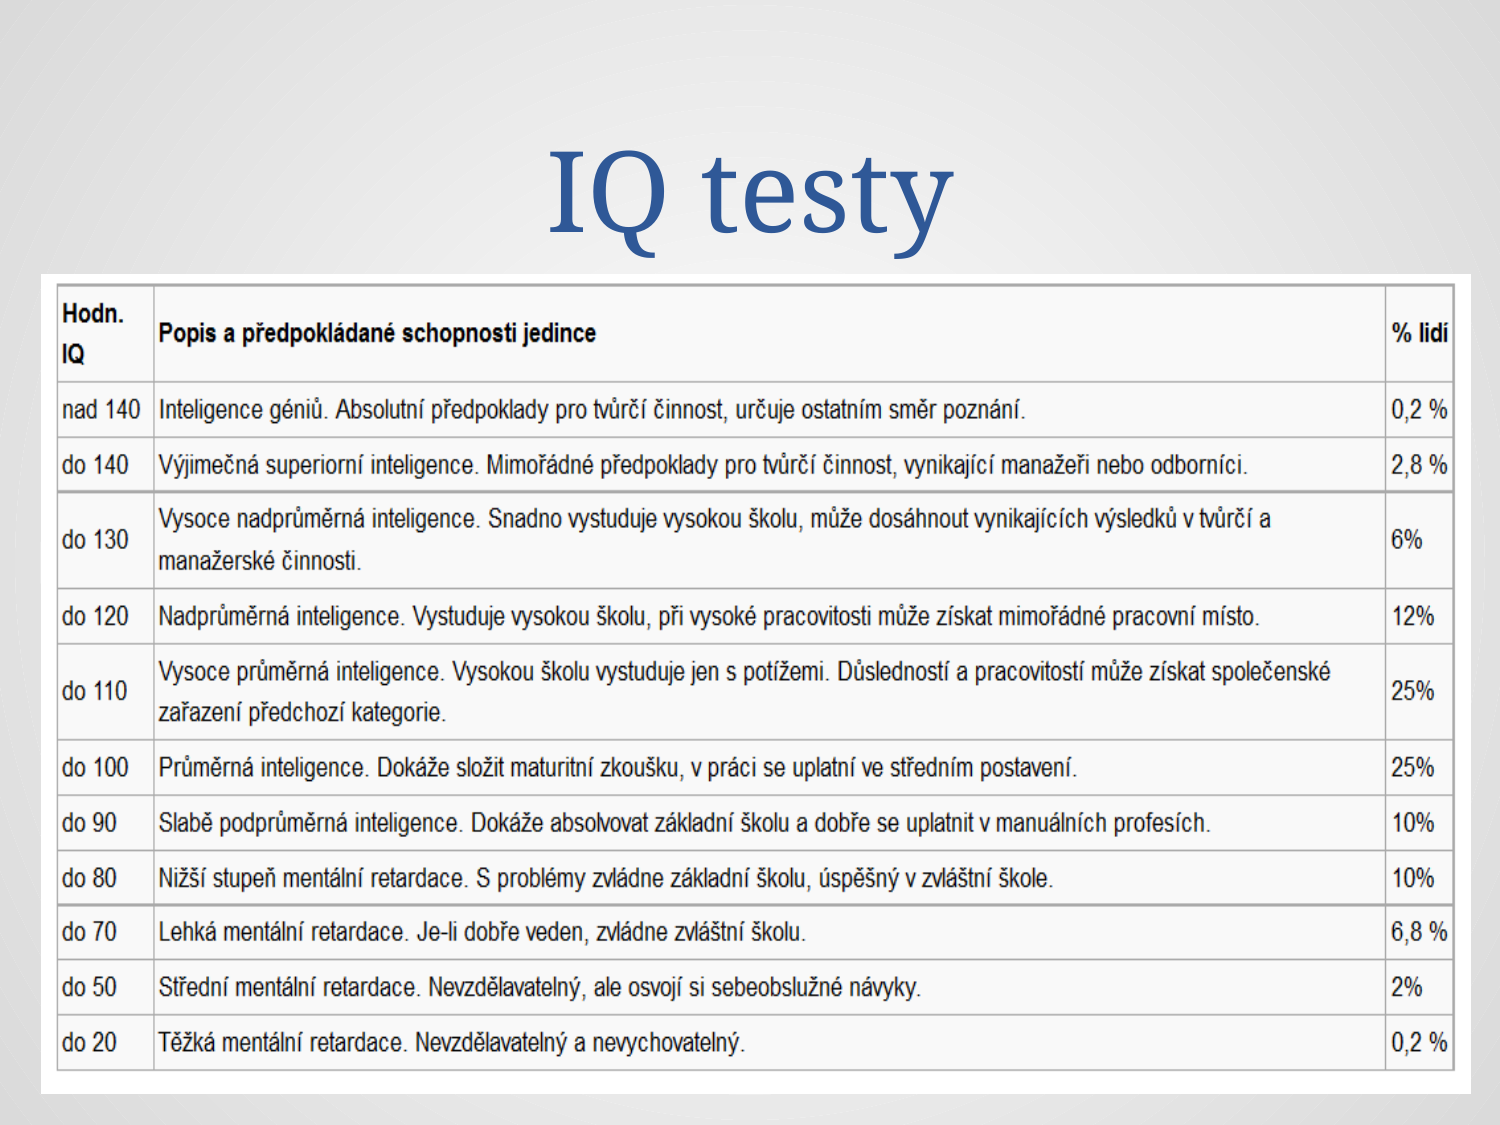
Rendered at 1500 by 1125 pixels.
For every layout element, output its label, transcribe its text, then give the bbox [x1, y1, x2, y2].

picture [41, 274, 1471, 1095]
title IQ testy [75, 0, 1425, 263]
